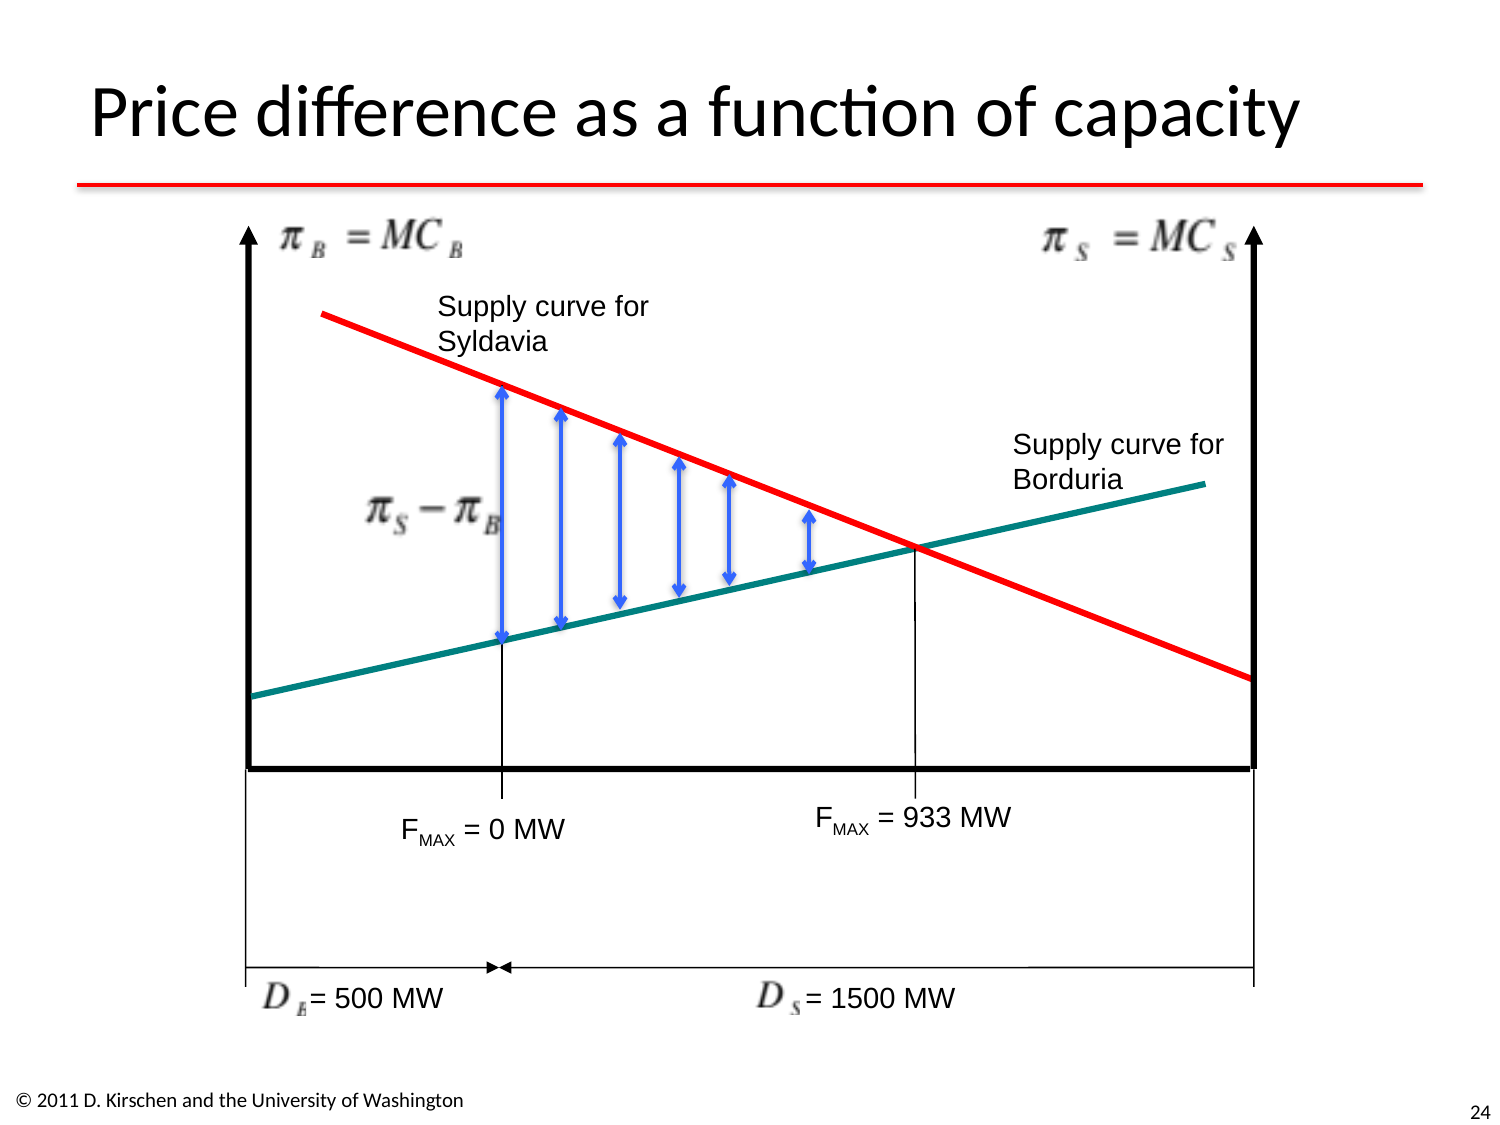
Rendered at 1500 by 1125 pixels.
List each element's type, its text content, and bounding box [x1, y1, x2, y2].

picture [255, 976, 307, 1016]
text_box [242, 225, 255, 769]
text_box Supply curve for Borduria [1012, 425, 1338, 468]
text_box [245, 961, 499, 974]
text_box [499, 961, 1254, 974]
picture [1037, 212, 1238, 261]
text_box Supply curve for Syldavia [437, 287, 763, 330]
slide_number 24 [1156, 1081, 1500, 1125]
text_box FMAX = 0 MW [392, 810, 613, 865]
text_box [1247, 225, 1261, 425]
text_box = 1500 MW [705, 979, 1048, 1027]
picture [274, 212, 463, 258]
slide_number © 2011 D. Kirschen and the University of Washington [0, 1069, 491, 1125]
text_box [359, 479, 505, 540]
text_box = 500 MW [255, 979, 490, 1035]
text_box FMAX = 933 MW [806, 798, 1027, 853]
title Price difference as a function of capacity [75, 19, 1425, 195]
picture [749, 975, 801, 1015]
